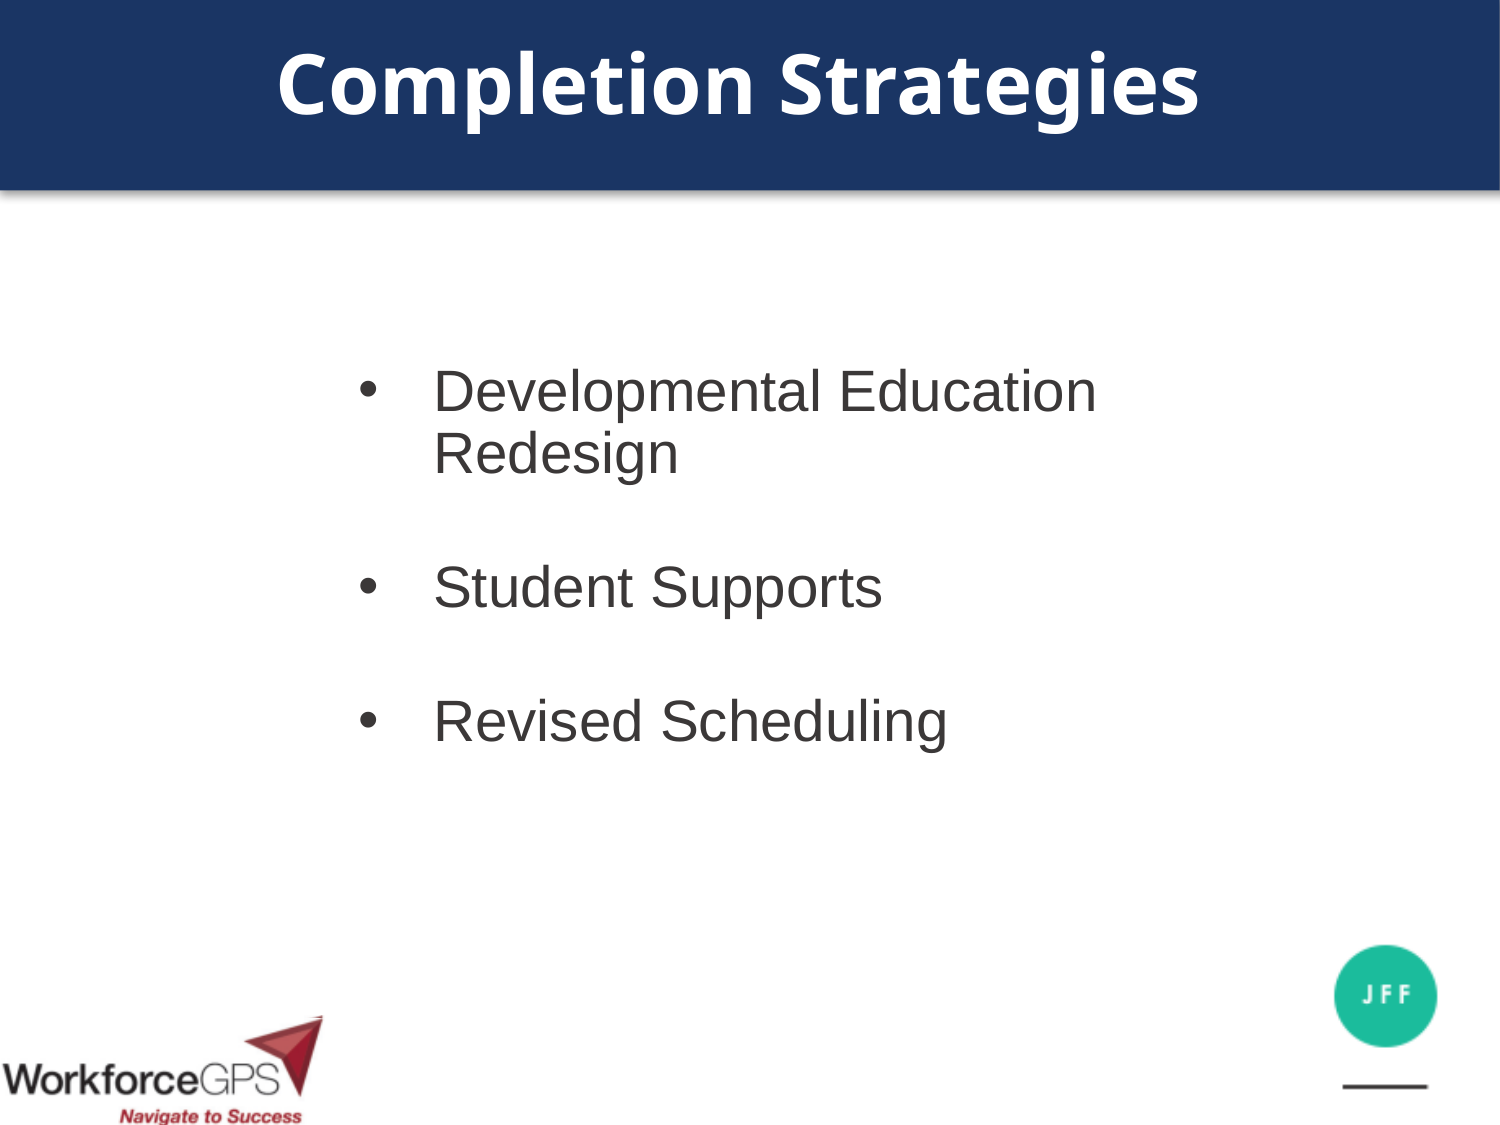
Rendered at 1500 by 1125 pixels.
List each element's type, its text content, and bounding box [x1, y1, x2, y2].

text_box Developmental Education Redesign Student Supports Revised Scheduling [343, 353, 1125, 896]
picture [0, 1015, 326, 1125]
picture [1295, 905, 1486, 1125]
text_box [0, 0, 1500, 191]
title Completion Strategies [90, 17, 1410, 139]
